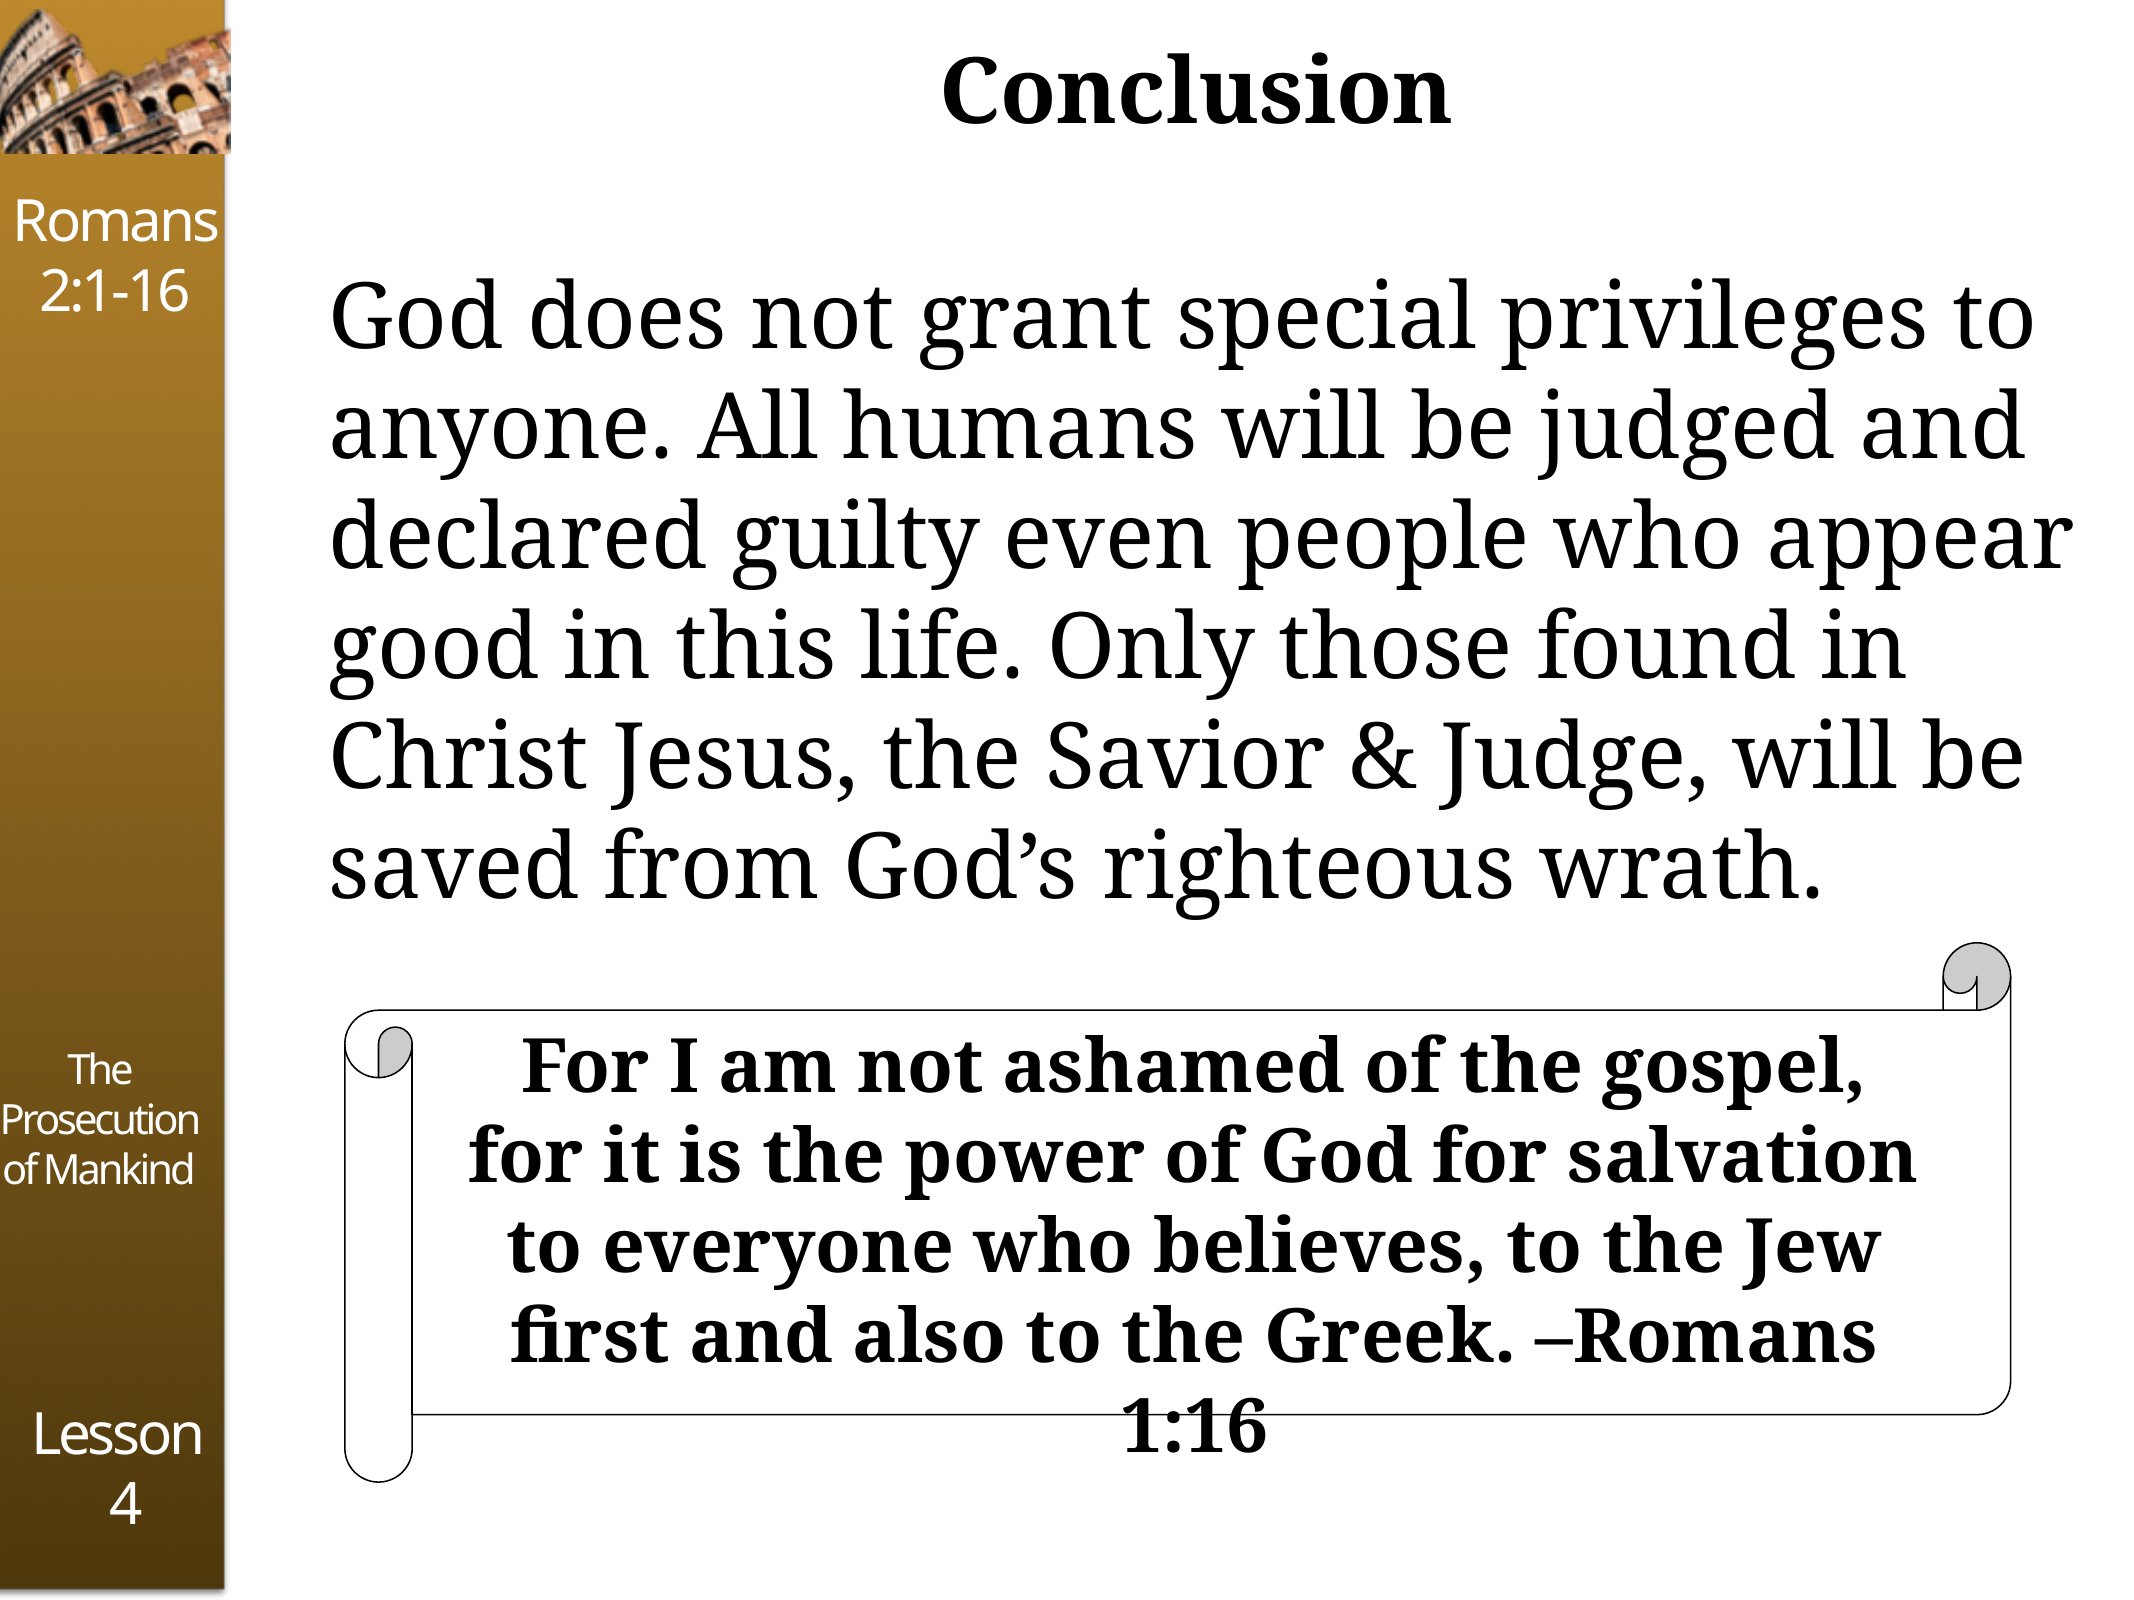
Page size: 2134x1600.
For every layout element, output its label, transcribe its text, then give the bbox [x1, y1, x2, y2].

text_box For I am not ashamed of the gospel, for it is the power of God for salvation to everyone who believes, to the Jew first and also to the Greek. –Romans 1:16 [344, 942, 2011, 1483]
list God does not grant special privileges to anyone. All humans will be judged and declared guilty even people who appear good in this life. Only those found in Christ Jesus, the Savior & Judge, will be saved from God’s righteous wrath. [257, 248, 2134, 943]
title Conclusion [236, 0, 2134, 174]
picture [0, 0, 231, 1600]
